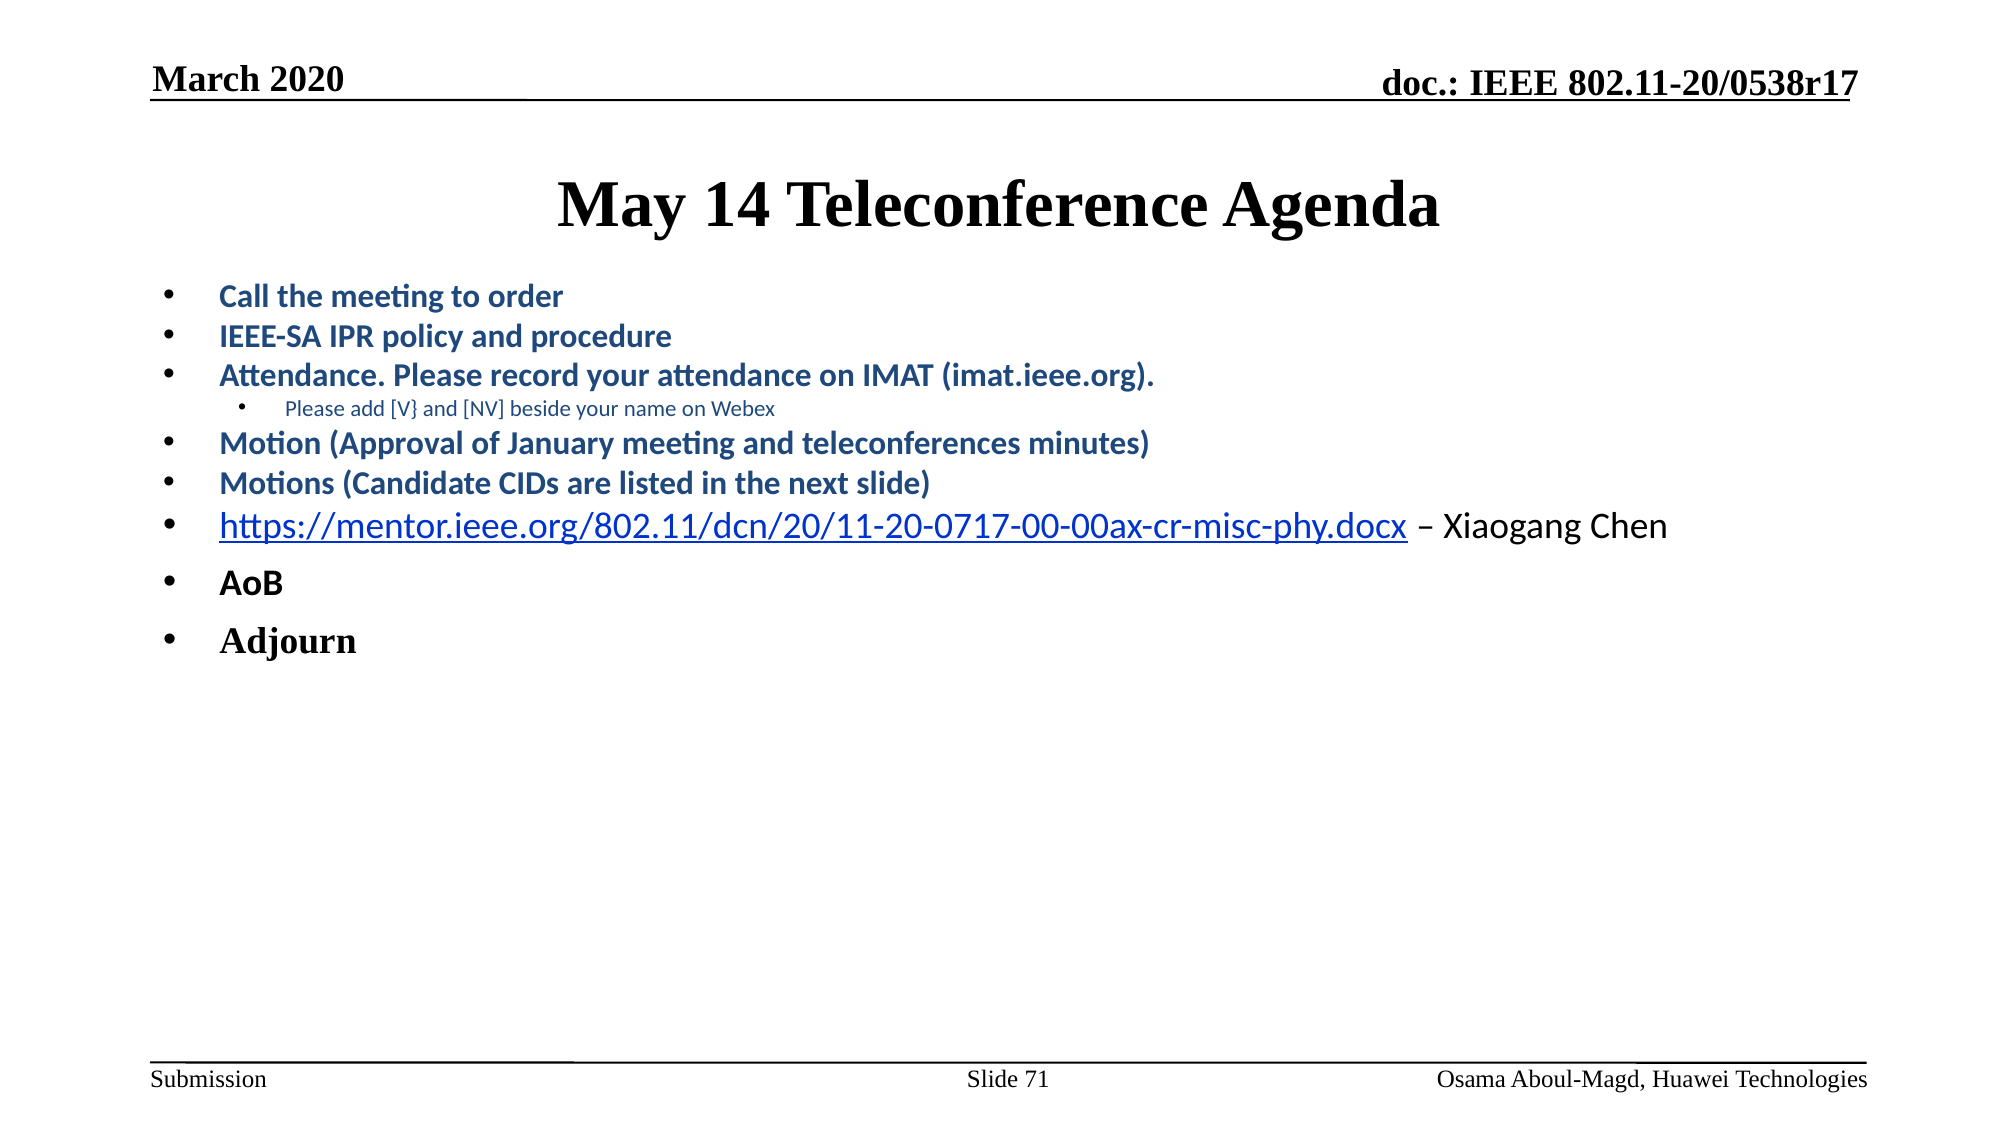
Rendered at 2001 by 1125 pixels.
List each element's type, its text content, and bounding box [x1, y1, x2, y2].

slide_number Slide 71 [950, 1061, 1067, 1123]
title May 14 Teleconference Agenda [149, 112, 1850, 265]
list Call the meeting to order IEEE-SA IPR policy and procedure Attendance. Please record your attendance on IMAT (imat.ieee.org). Please add [V} and [NV] beside your name on Webex Motion (Approval of January meeting and teleconferences minutes) Motions (Candidate CIDs are listed in the next slide) https://mentor.ieee.org/802.11/dcn/20/11-20-0717-00-00ax-cr-misc-phy.docx – Xiaogang Chen AoB Adjourn [147, 265, 1900, 1017]
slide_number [152, 54, 563, 100]
footer Osama Aboul-Magd, Huawei Technologies [1171, 1061, 1869, 1093]
